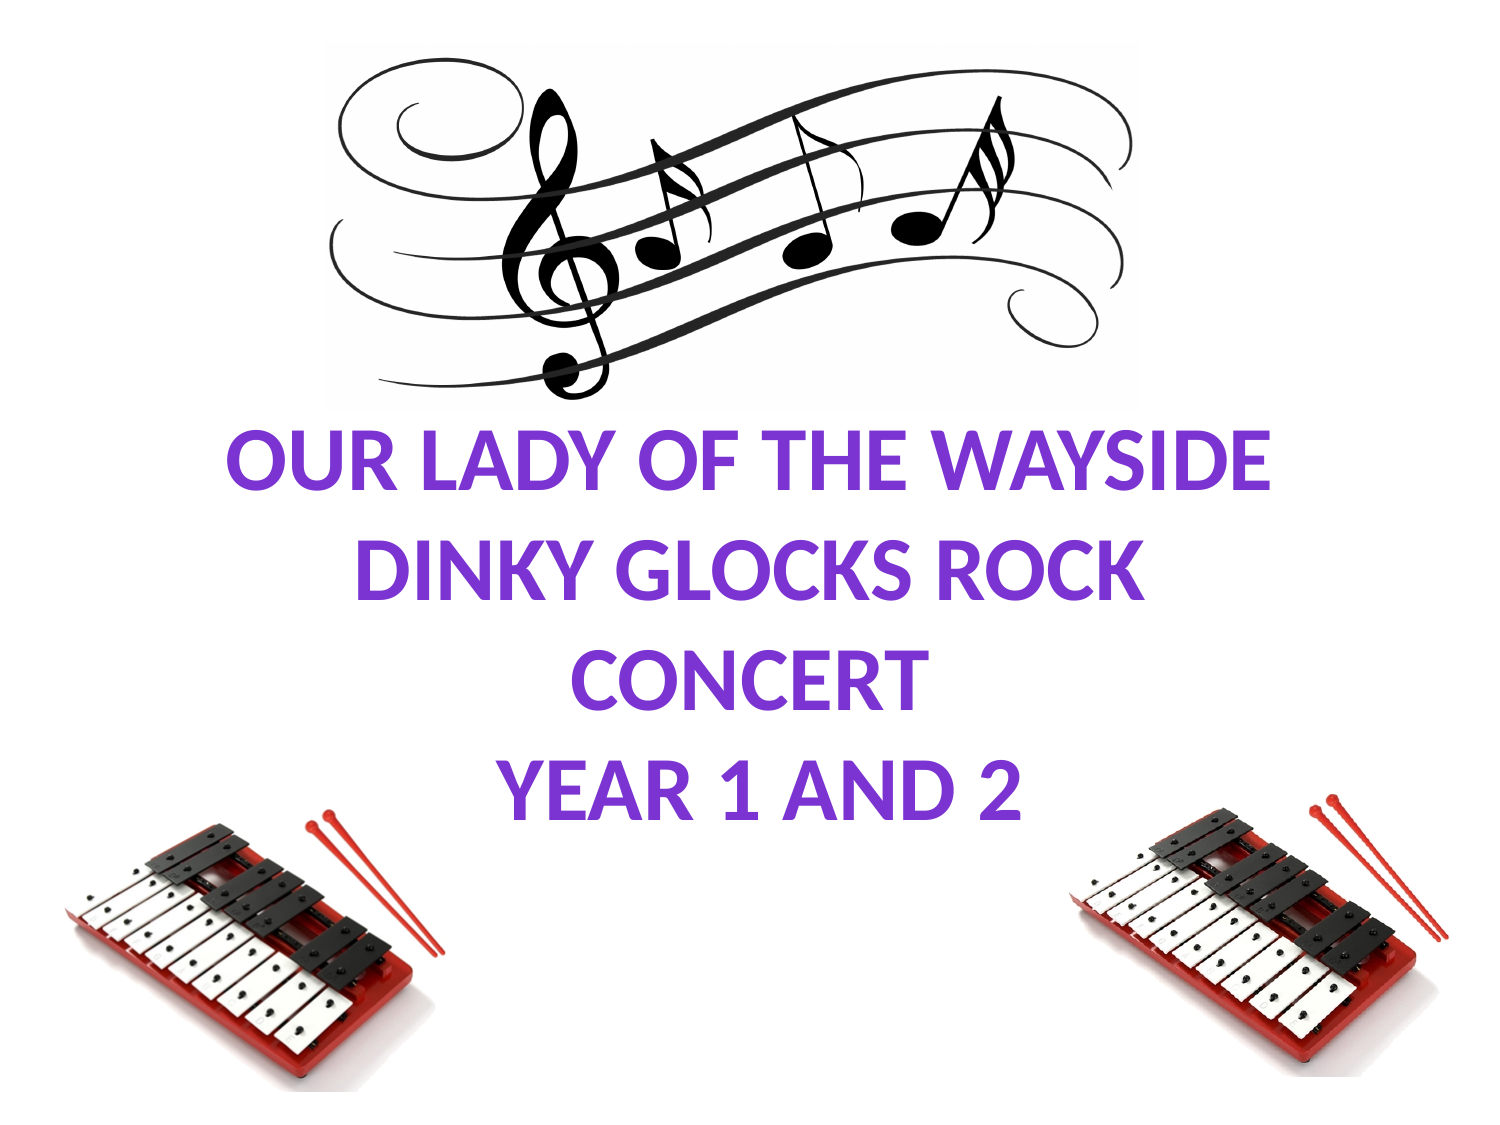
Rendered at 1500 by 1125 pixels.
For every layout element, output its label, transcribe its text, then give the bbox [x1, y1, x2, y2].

picture [324, 42, 1140, 410]
text_box Our Lady of the Wayside Dinky Glocks Rock Concert Year 1 and 2 [210, 391, 1290, 847]
picture [1056, 786, 1457, 1077]
picture [52, 802, 453, 1093]
